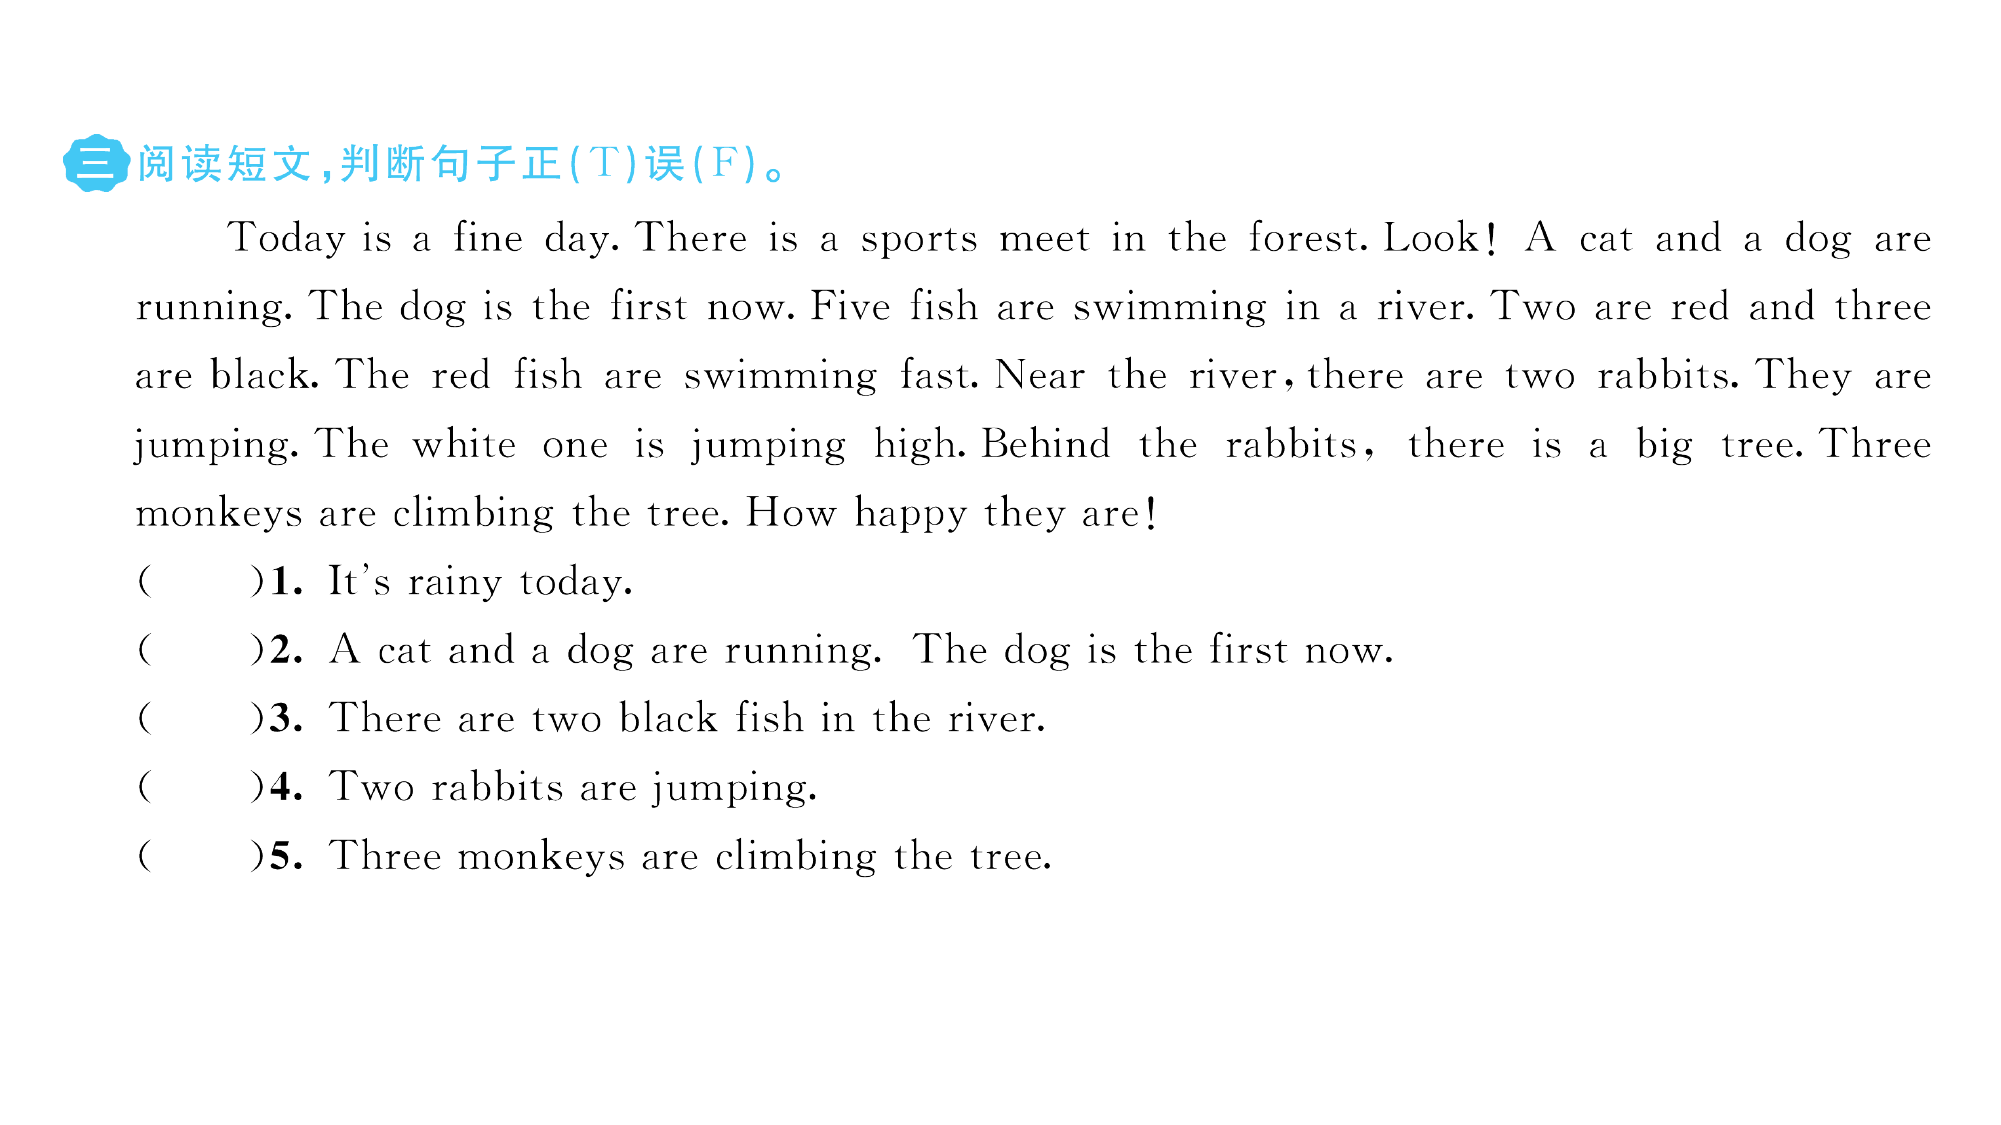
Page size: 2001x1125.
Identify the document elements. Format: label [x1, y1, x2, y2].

picture [58, 123, 1949, 892]
